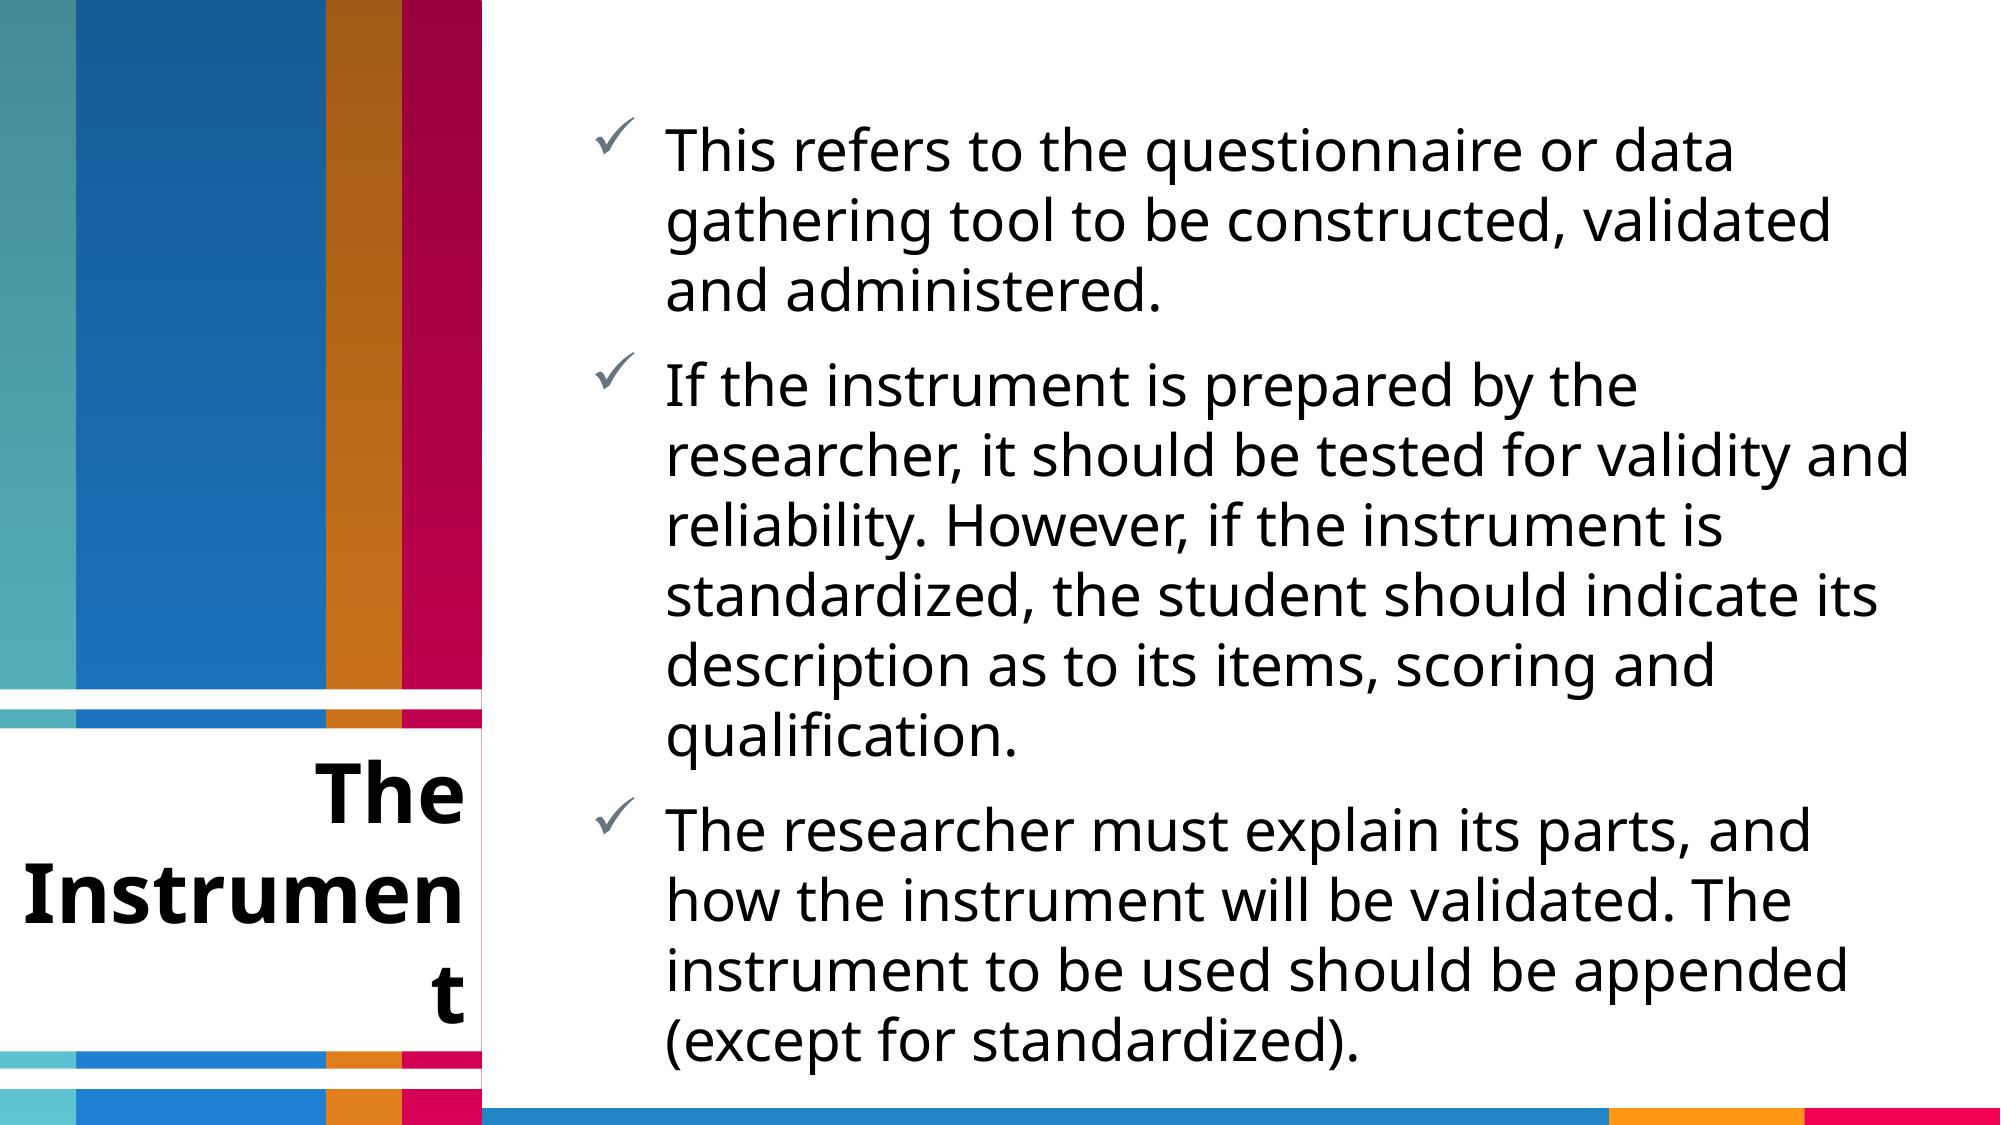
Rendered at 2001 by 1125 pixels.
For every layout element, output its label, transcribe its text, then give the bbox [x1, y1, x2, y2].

text_box [324, 1053, 400, 1067]
text_box [78, 712, 324, 726]
text_box This refers to the questionnaire or data gathering tool to be constructed, validated and administered. If the instrument is prepared by the researcher, it should be tested for validity and reliability. However, if the instrument is standardized, the student should indicate its description as to its items, scoring and qualification. The researcher must explain its parts, and how the instrument will be validated. The instrument to be used should be appended (except for standardized). [575, 98, 1946, 1030]
text_box [0, 0, 78, 687]
text_box [0, 712, 78, 726]
text_box [400, 1091, 484, 1125]
text_box [324, 712, 400, 726]
text_box [0, 1091, 78, 1125]
text_box [0, 687, 484, 712]
text_box [0, 1053, 78, 1067]
text_box [0, 1067, 484, 1091]
text_box [78, 0, 324, 687]
text_box The Instrument [0, 726, 484, 1053]
text_box [78, 1091, 324, 1125]
text_box [324, 0, 400, 687]
text_box [400, 712, 484, 726]
text_box [78, 1053, 324, 1067]
text_box [400, 0, 484, 687]
text_box [324, 1091, 400, 1125]
text_box [400, 1053, 484, 1067]
